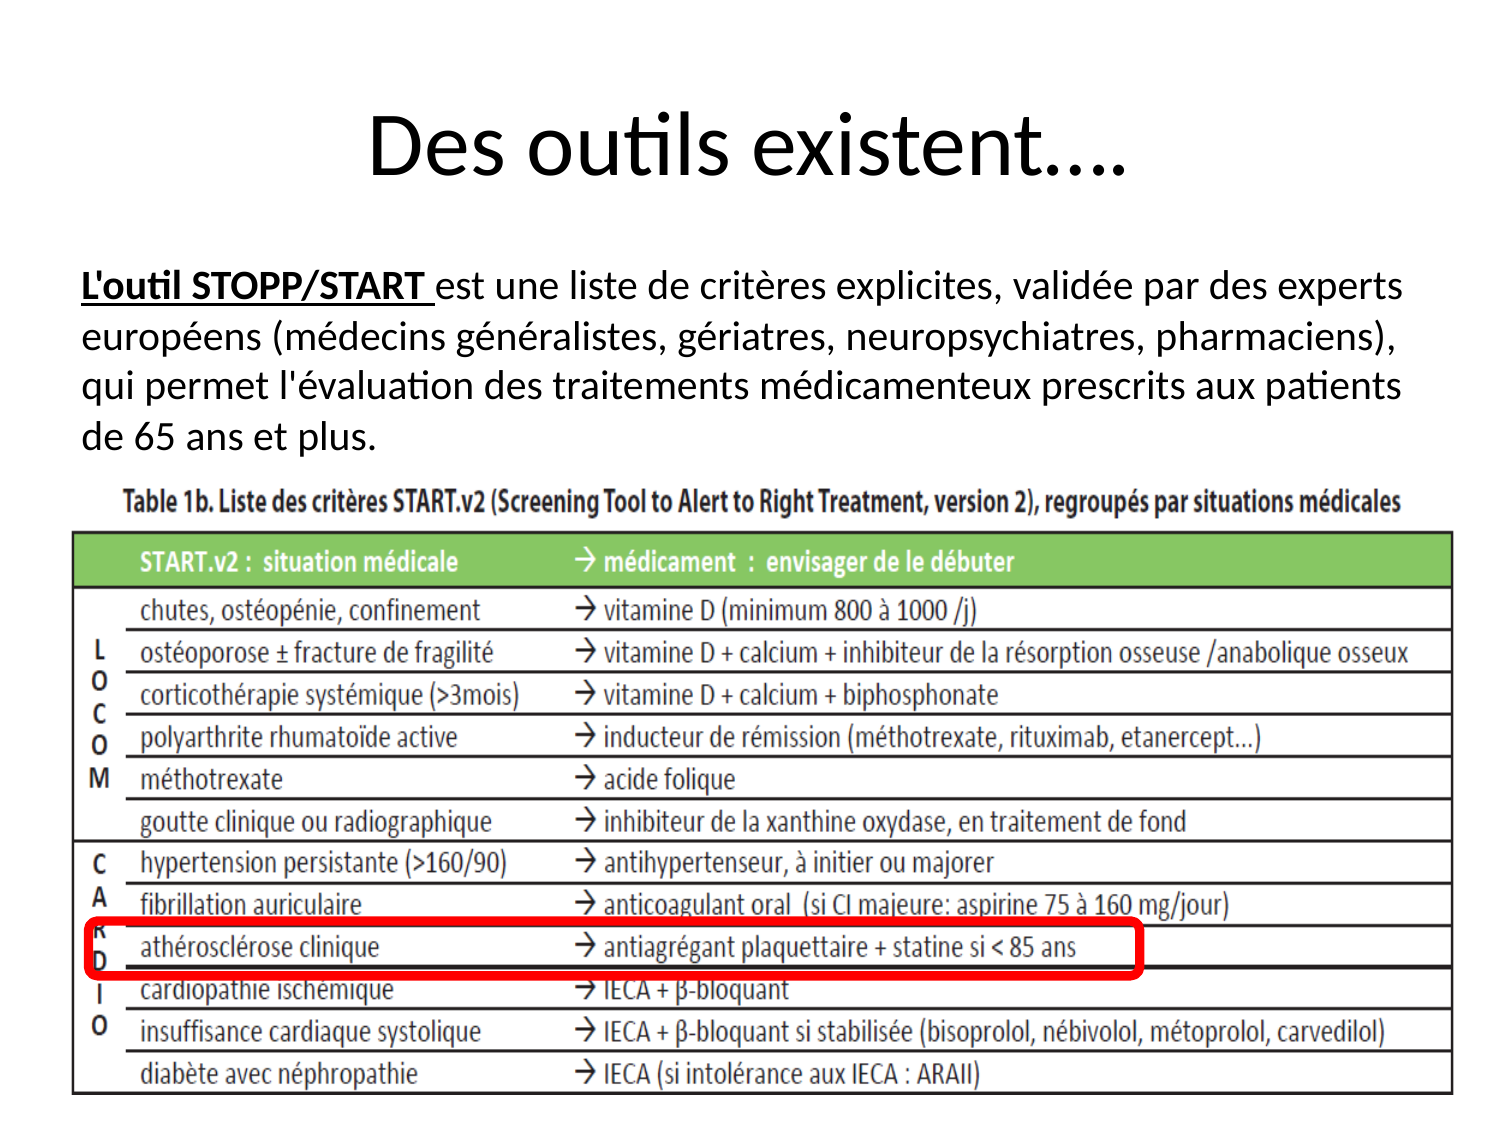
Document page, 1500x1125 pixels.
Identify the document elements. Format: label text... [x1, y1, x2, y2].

title L'outil STOPP/START est une liste de critères explicites, validée par des experts européens (médecins généralistes, gériatres, neuropsychiatres, pharmaciens), qui permet l'évaluation des traitements médicamenteux prescrits aux patients de 65 ans et plus. [66, 237, 1425, 466]
picture [37, 467, 1463, 1095]
text_box Des outils existent…. [74, 45, 1425, 233]
